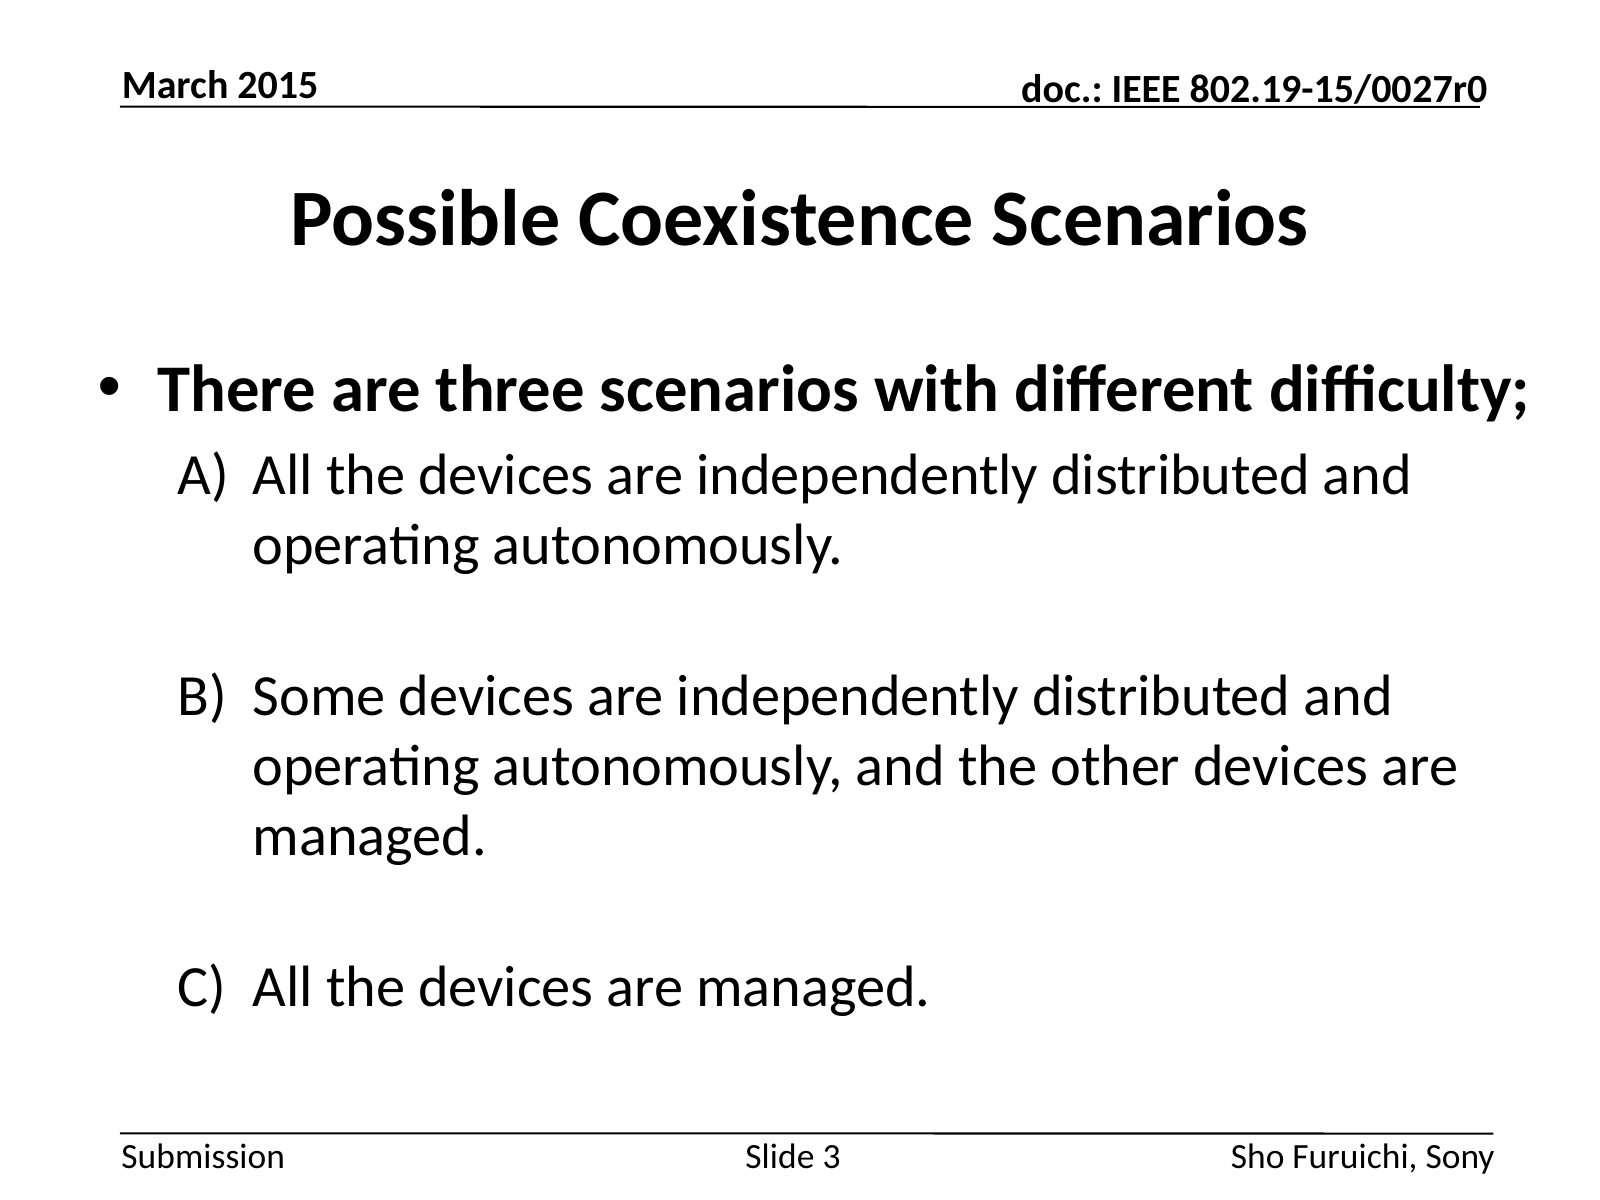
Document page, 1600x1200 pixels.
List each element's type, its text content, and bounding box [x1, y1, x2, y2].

title Possible Coexistence Scenarios [119, 119, 1480, 307]
list There are three scenarios with different difficulty; All the devices are independently distributed and operating autonomously. Some devices are independently distributed and operating autonomously, and the other devices are managed. All the devices are managed. [82, 337, 1563, 1058]
footer Sho Furuichi, Sony [937, 1132, 1495, 1174]
slide_number Slide 3 [733, 1132, 854, 1197]
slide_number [121, 58, 451, 107]
